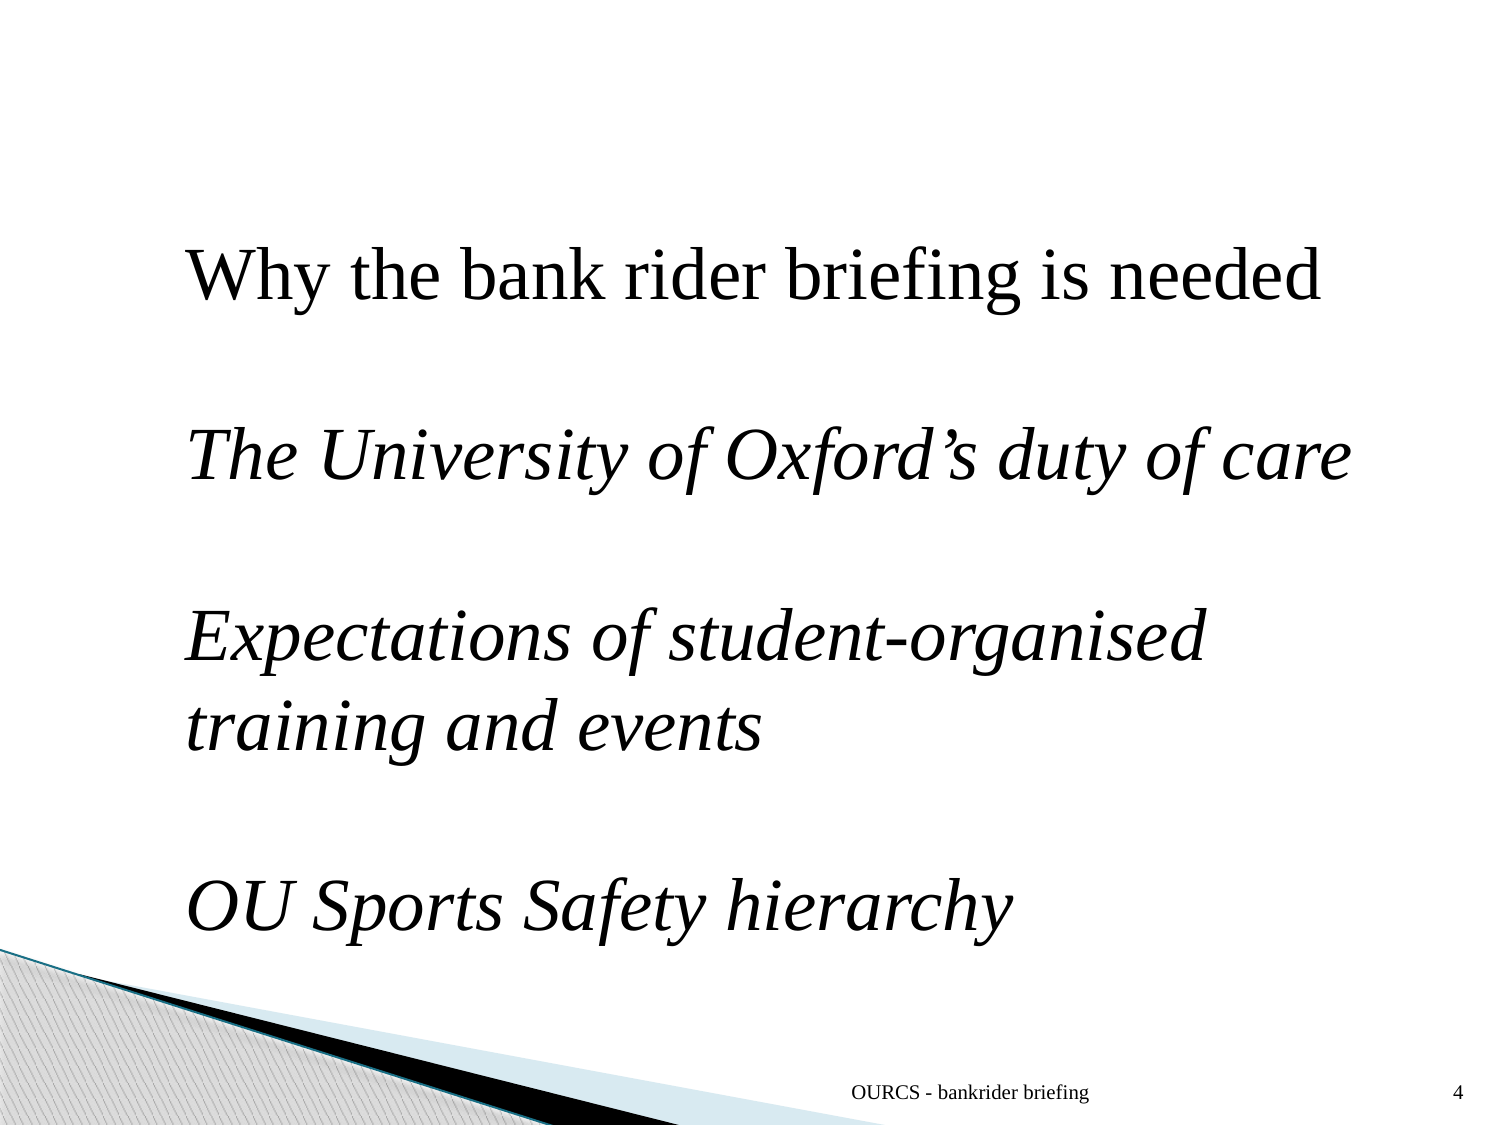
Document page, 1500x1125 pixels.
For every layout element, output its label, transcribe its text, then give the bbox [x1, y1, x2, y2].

text_box Why the bank rider briefing is needed The University of Oxford’s duty of care Expectations of student-organised training and events OU Sports Safety hierarchy [171, 172, 1400, 953]
footer OURCS - bankrider briefing [718, 1051, 1105, 1112]
slide_number 4 [1418, 1051, 1479, 1112]
